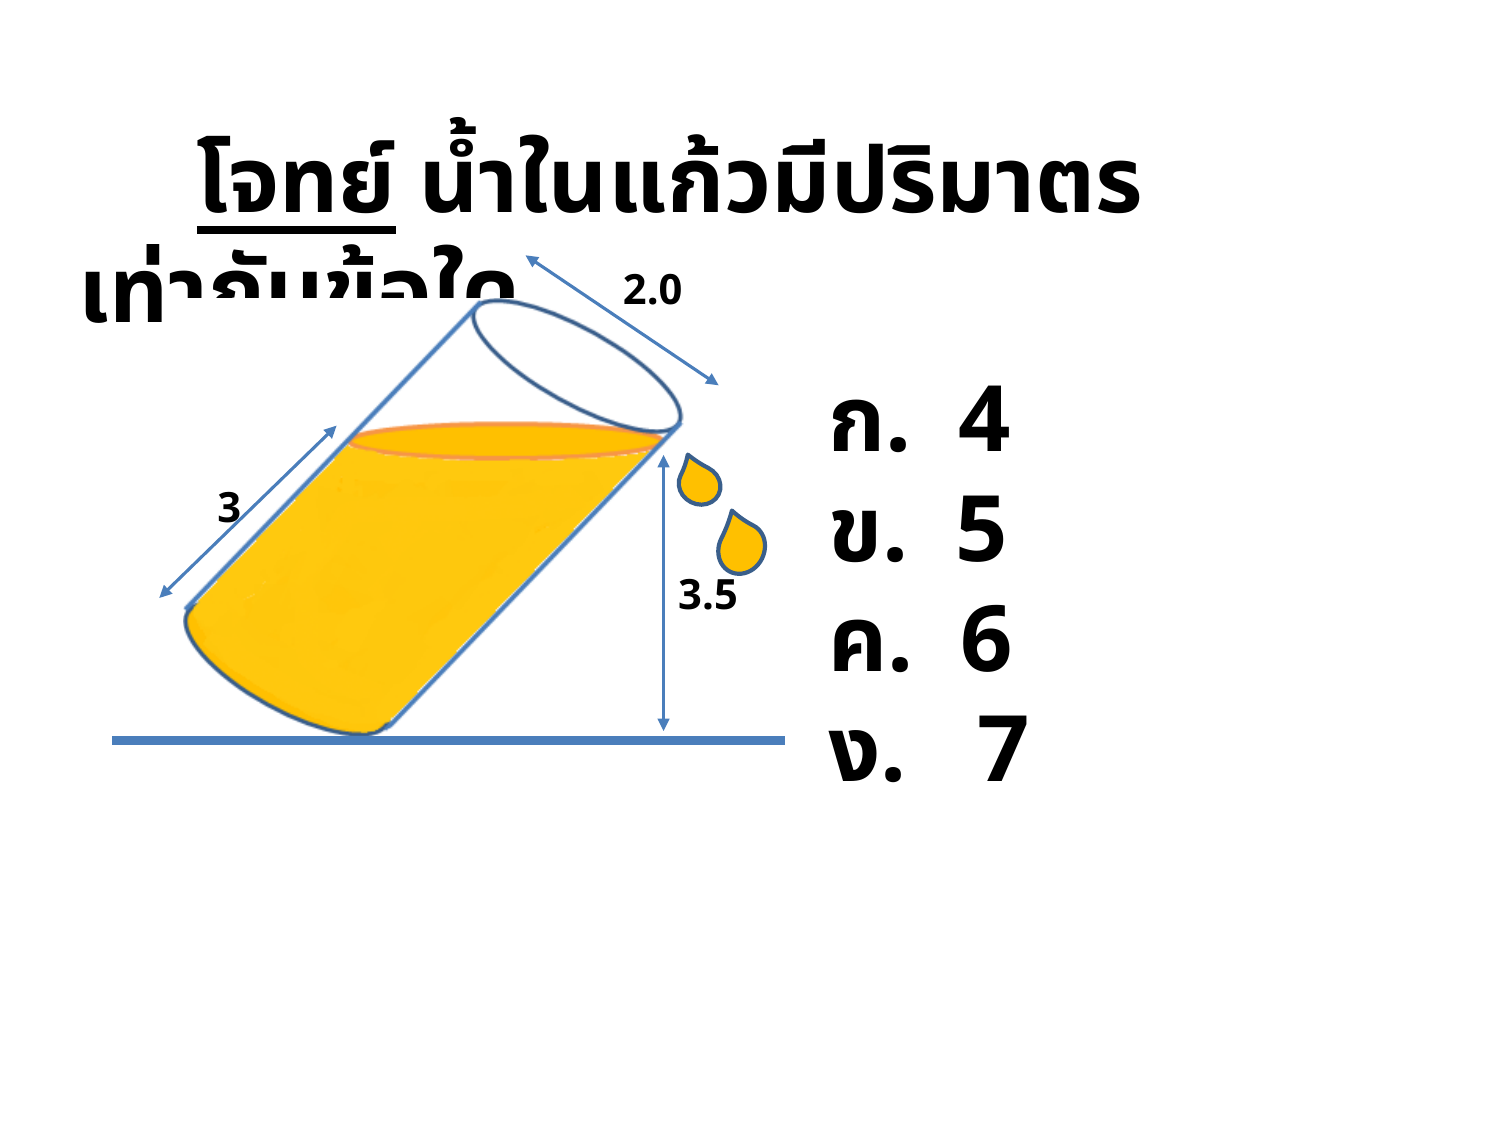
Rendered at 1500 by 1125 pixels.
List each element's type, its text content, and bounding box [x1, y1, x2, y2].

list โจทย์ น้ำในแก้วมีปริมาตรเท่ากับข้อใด ก. 4 ข. 5 ค. 6 ง. 7 [63, 113, 1400, 857]
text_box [111, 255, 786, 750]
